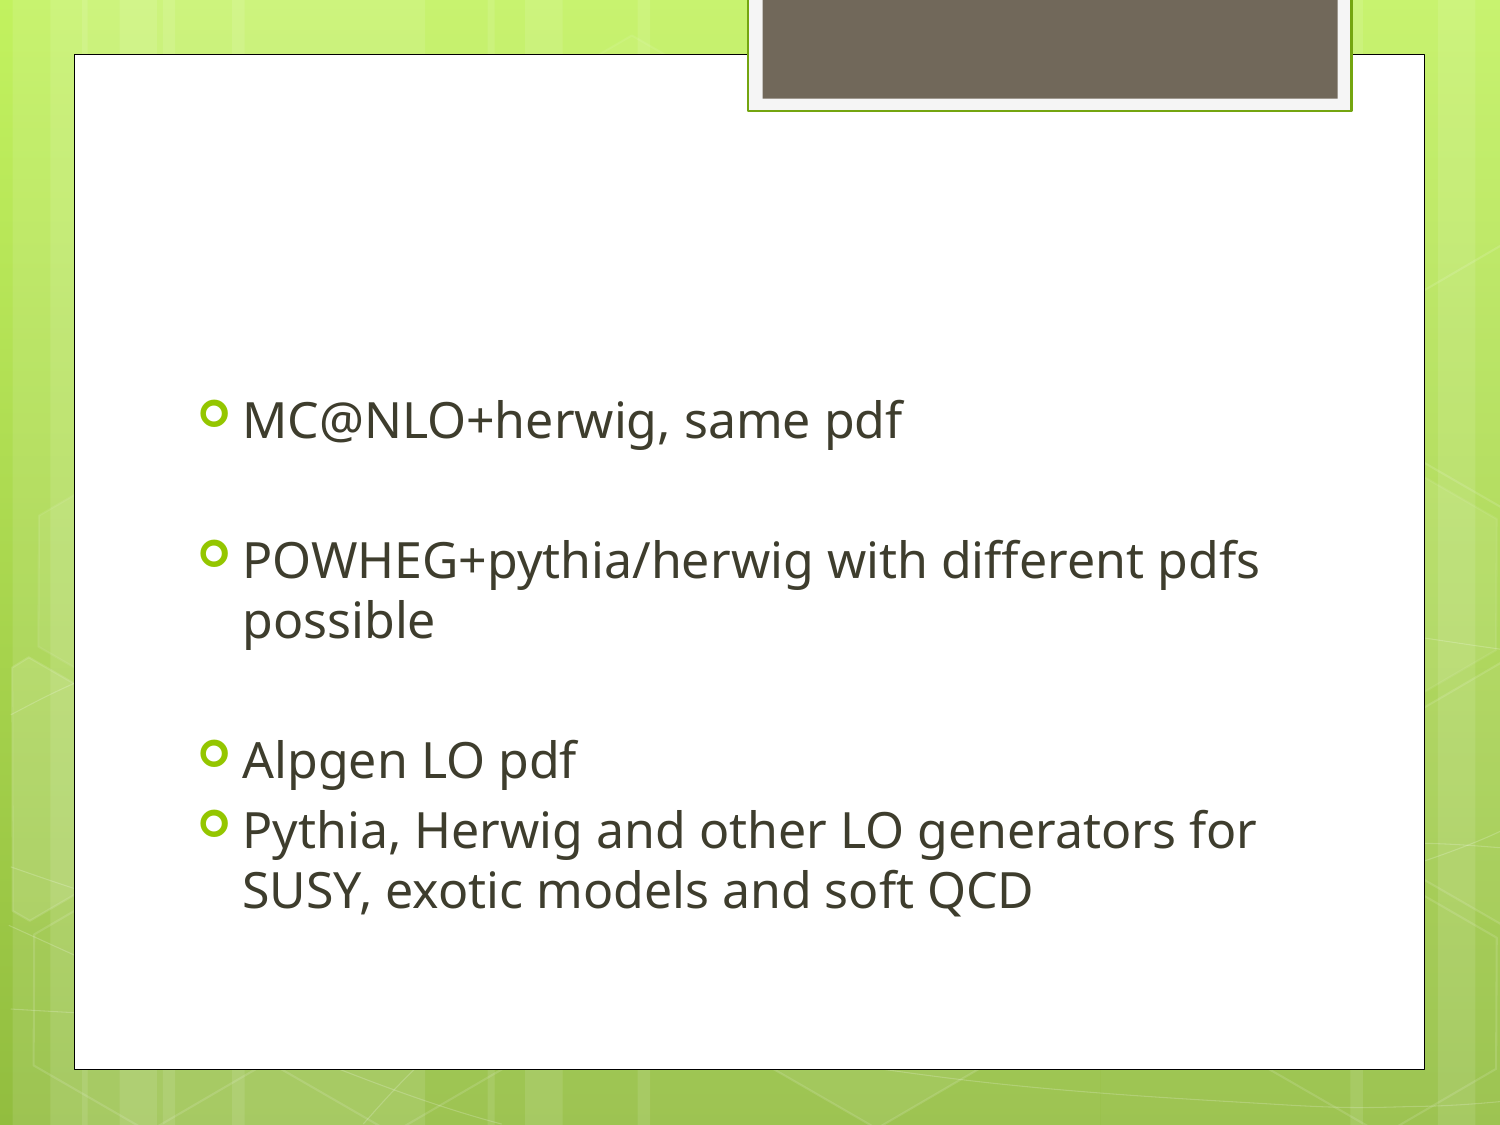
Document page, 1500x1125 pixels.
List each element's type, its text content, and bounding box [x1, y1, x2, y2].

list MC@NLO+herwig, same pdf POWHEG+pythia/herwig with different pdfs possible Alpgen LO pdf Pythia, Herwig and other LO generators for SUSY, exotic models and soft QCD [171, 381, 1283, 957]
